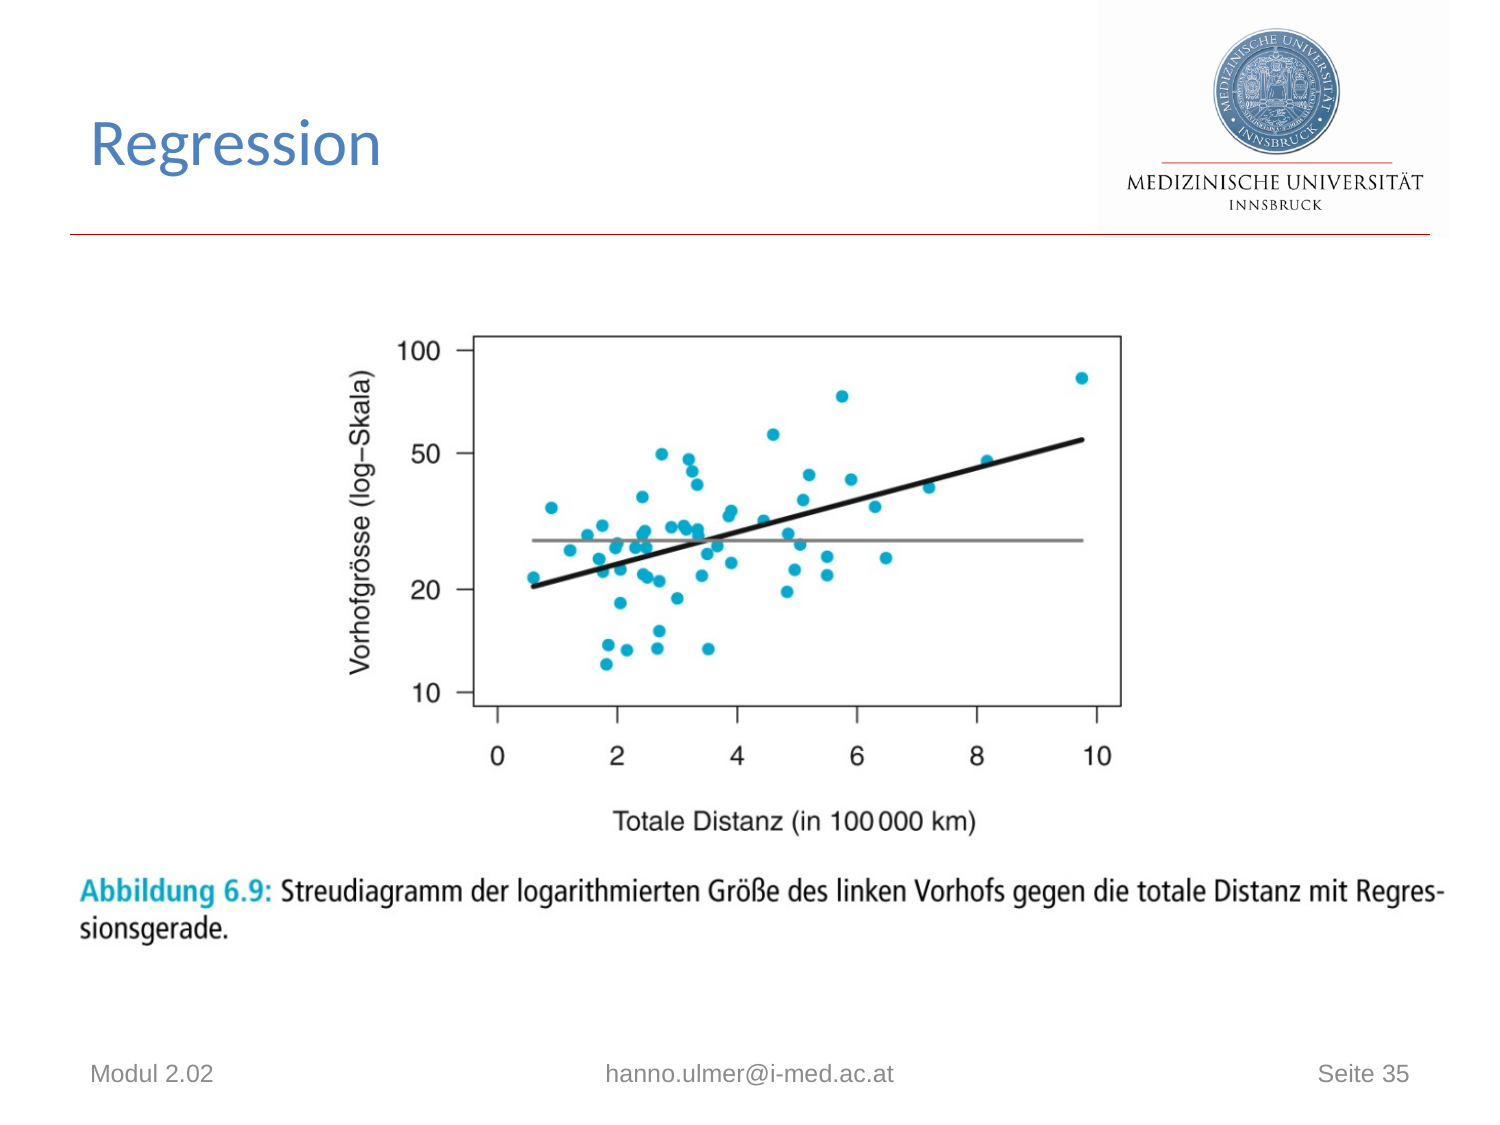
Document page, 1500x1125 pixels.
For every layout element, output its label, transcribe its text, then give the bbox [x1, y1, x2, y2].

picture [64, 314, 1458, 953]
picture [1098, 0, 1450, 238]
footer hanno.ulmer@i-med.ac.at [512, 1042, 988, 1103]
title Regression [75, 45, 1090, 233]
slide_number Modul 2.02 [75, 1042, 425, 1103]
slide_number Seite 35 [1074, 1042, 1425, 1103]
